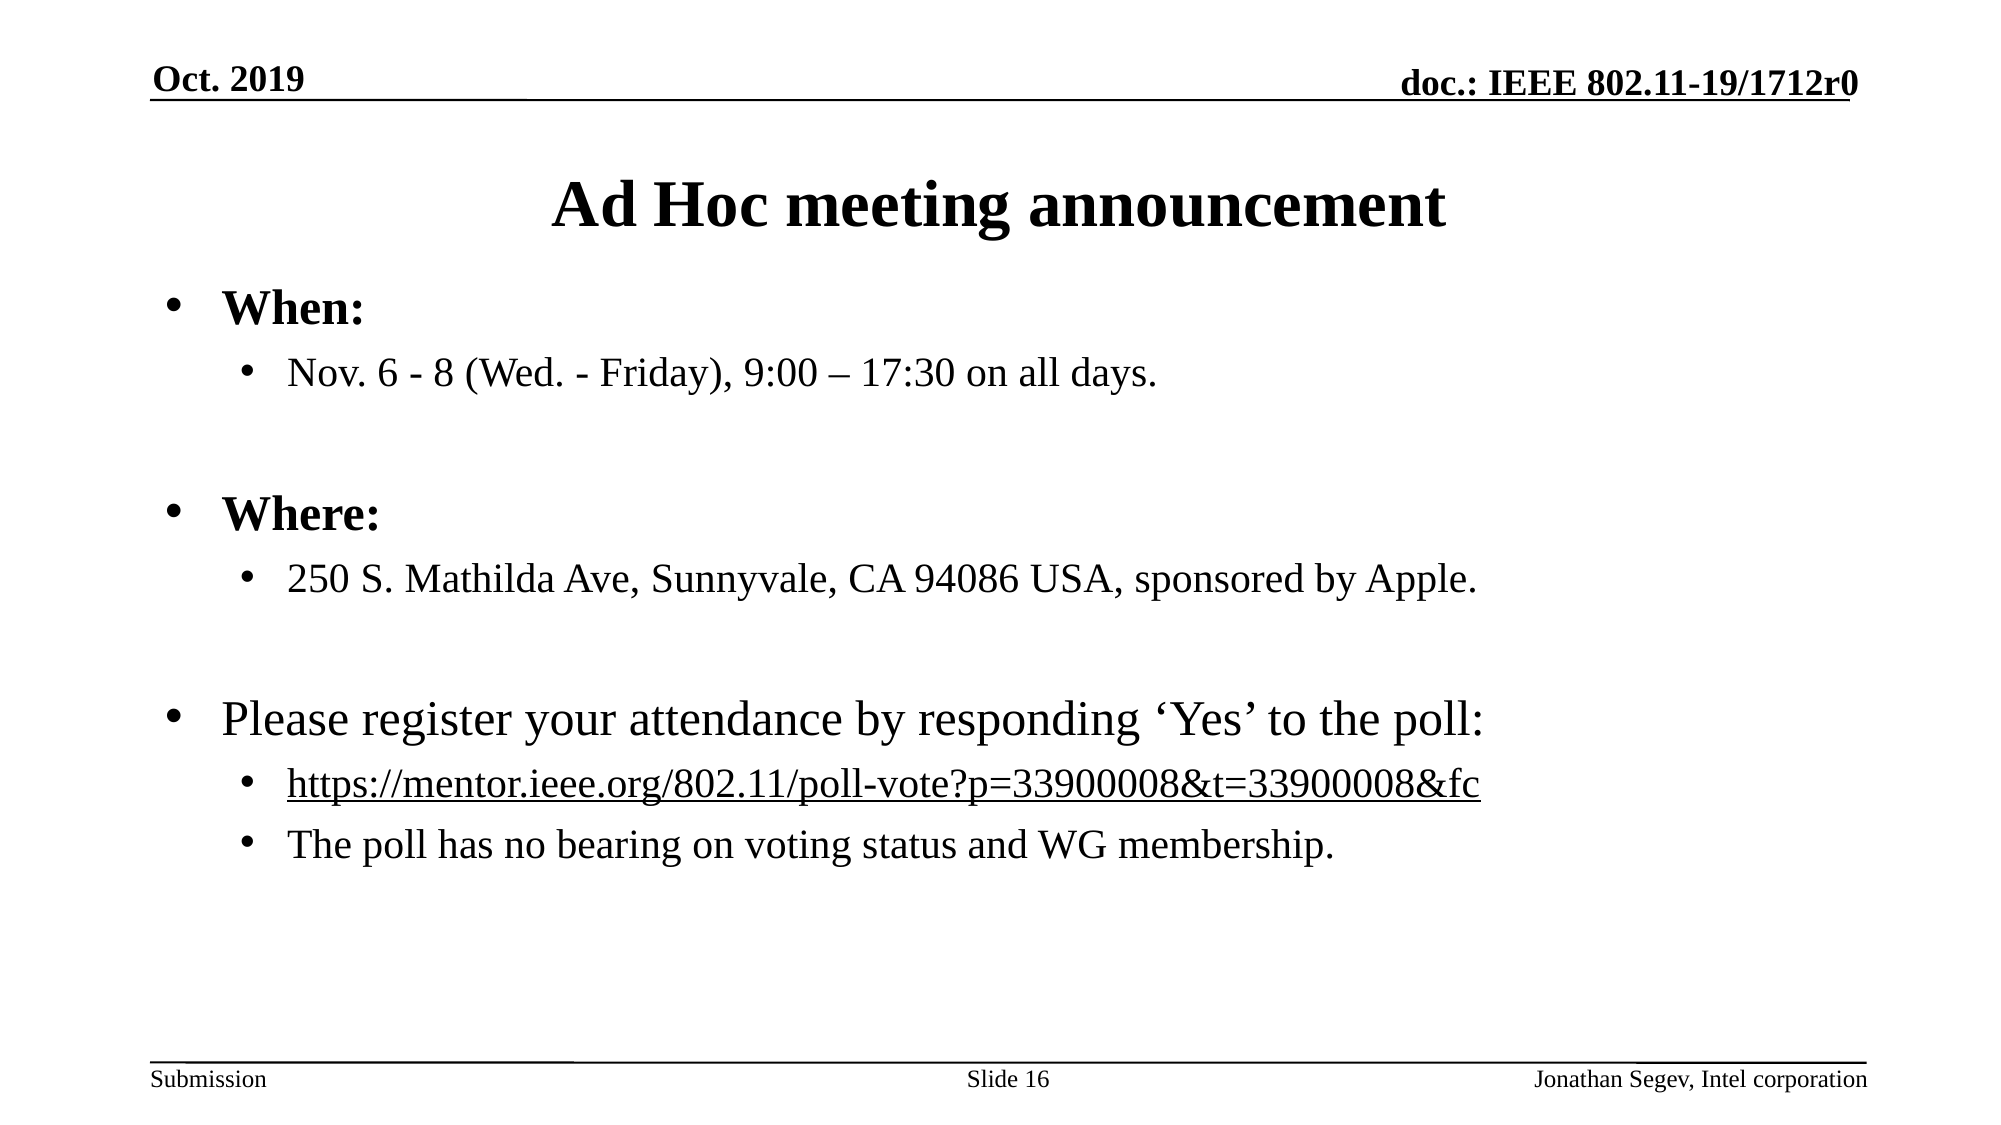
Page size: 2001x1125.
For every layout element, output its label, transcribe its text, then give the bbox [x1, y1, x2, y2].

slide_number Slide 16 [950, 1061, 1067, 1123]
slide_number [152, 54, 563, 100]
title Ad Hoc meeting announcement [149, 112, 1850, 266]
footer Jonathan Segev, Intel corporation [1171, 1061, 1869, 1093]
list When: Nov. 6 - 8 (Wed. - Friday), 9:00 – 17:30 on all days. Where: 250 S. Mathilda Ave, Sunnyvale, CA 94086 USA, sponsored by Apple. Please register your attendance by responding ‘Yes’ to the poll: https://mentor.ieee.org/802.11/poll-vote?p=33900008&t=33900008&fc The poll has no bearing on voting status and WG membership. [149, 266, 1850, 1000]
